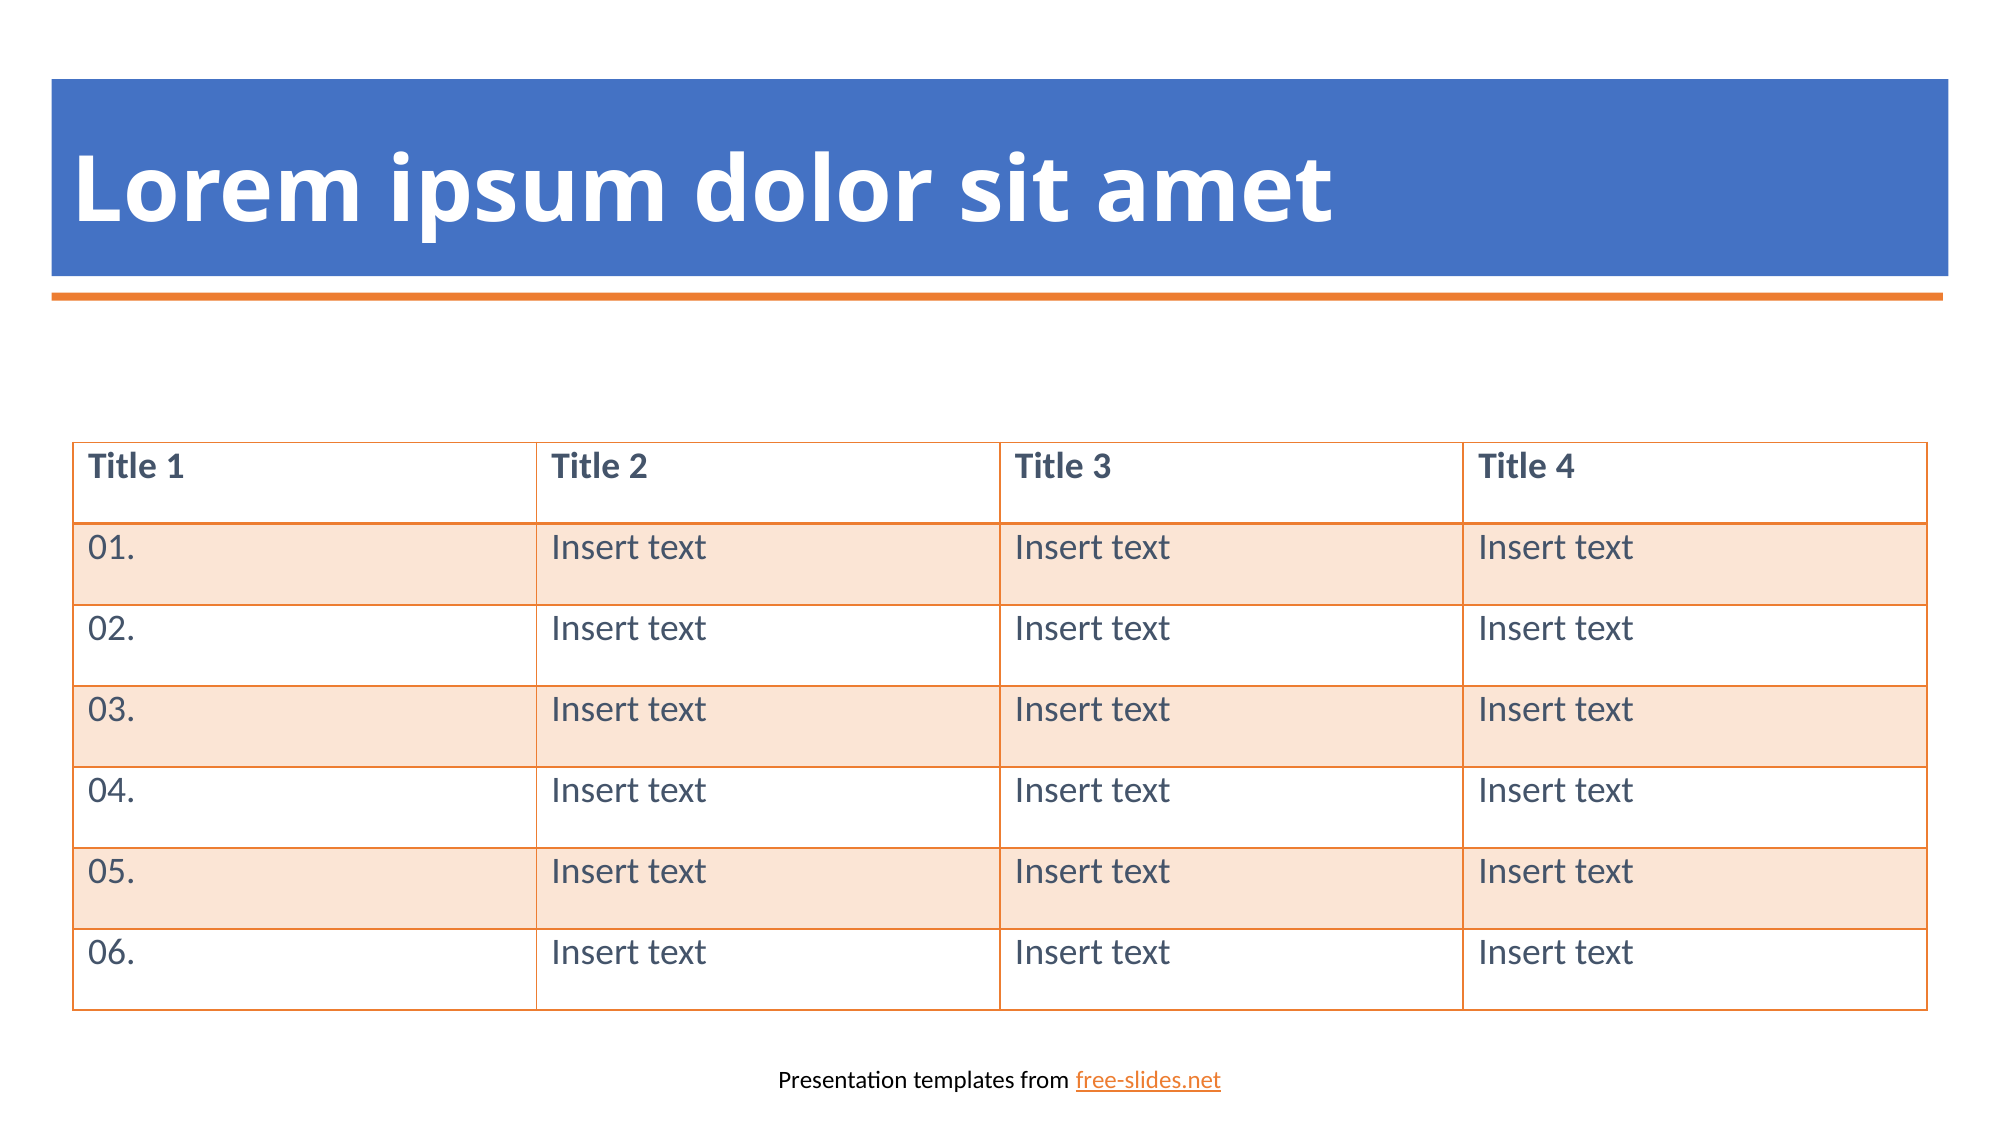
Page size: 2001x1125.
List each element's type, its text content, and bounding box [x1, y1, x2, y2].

table_cell Insert text [537, 849, 999, 928]
table_cell Insert text [1001, 768, 1462, 847]
table_cell Insert text [537, 768, 999, 847]
table_cell 06. [74, 930, 536, 1009]
table_cell Insert text [537, 930, 999, 1009]
table_cell Insert text [537, 525, 999, 604]
table_cell Insert text [1001, 930, 1462, 1009]
table_cell Insert text [1464, 849, 1926, 928]
table_cell Insert text [1464, 930, 1926, 1009]
table_cell Insert text [537, 687, 999, 766]
table_cell Insert text [1001, 687, 1462, 766]
table_header Title 4 [1464, 443, 1926, 522]
table_cell Insert text [1464, 768, 1926, 847]
table_cell 04. [74, 768, 536, 847]
text_box Presentation templates from free-slides.net [650, 1056, 1350, 1117]
table_cell Insert text [1001, 606, 1462, 685]
table_header Title 1 [74, 443, 536, 522]
table_cell Insert text [1464, 687, 1926, 766]
table_cell 01. [74, 525, 536, 604]
table_cell 03. [74, 687, 536, 766]
table_cell Insert text [1001, 849, 1462, 928]
title Lorem ipsum dolor sit amet [56, 83, 1949, 301]
table_cell Insert text [1464, 525, 1926, 604]
table_header Title 3 [1001, 443, 1462, 522]
table_cell Insert text [1001, 525, 1462, 604]
table_cell 02. [74, 606, 536, 685]
table_cell Insert text [1464, 606, 1926, 685]
table_cell 05. [74, 849, 536, 928]
table_header Title 2 [537, 443, 999, 522]
table_cell Insert text [537, 606, 999, 685]
